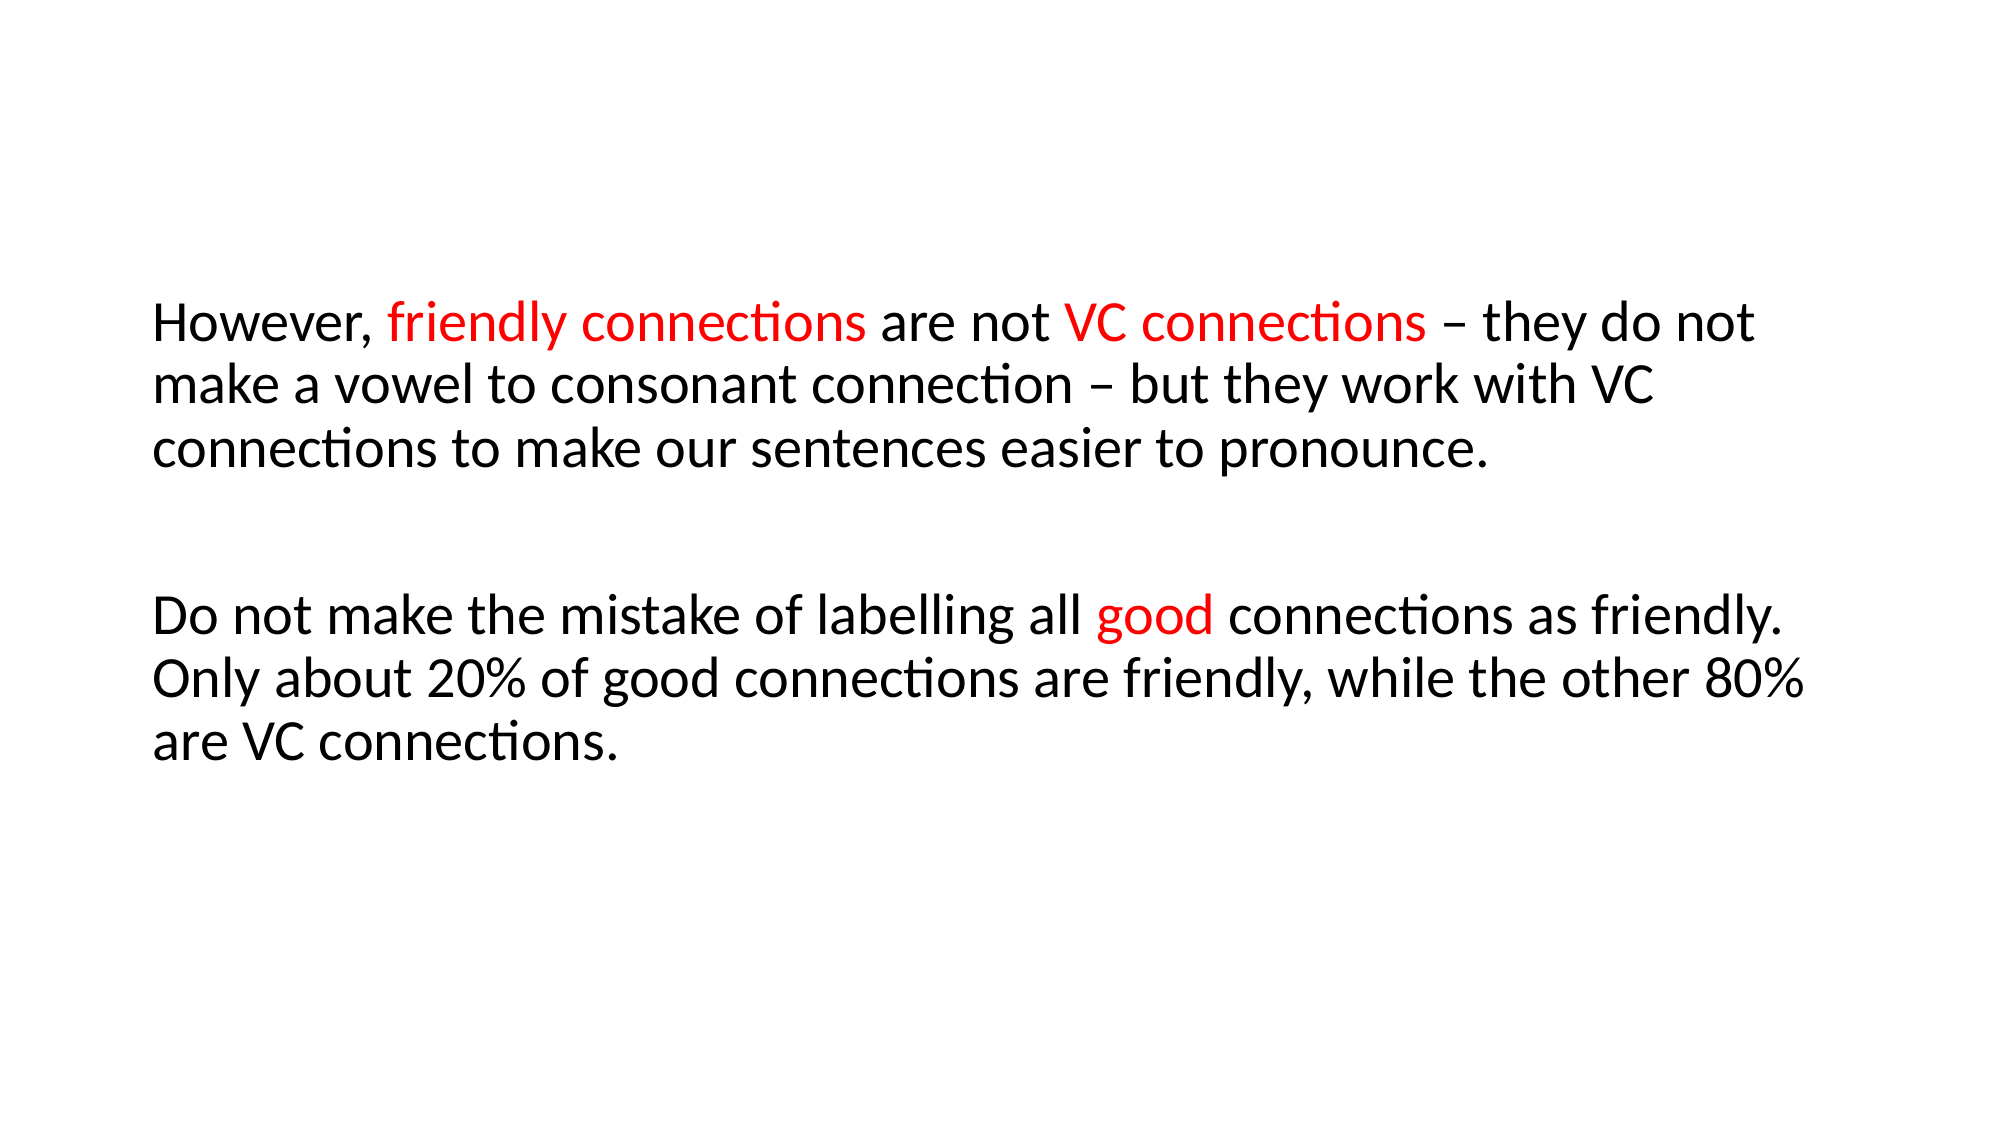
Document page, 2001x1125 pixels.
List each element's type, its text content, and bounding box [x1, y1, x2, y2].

list However, friendly connections are not VC connections – they do not make a vowel to consonant connection – but they work with VC connections to make our sentences easier to pronounce. Do not make the mistake of labelling all good connections as friendly. Only about 20% of good connections are friendly, while the other 80% are VC connections. [137, 108, 1863, 1014]
